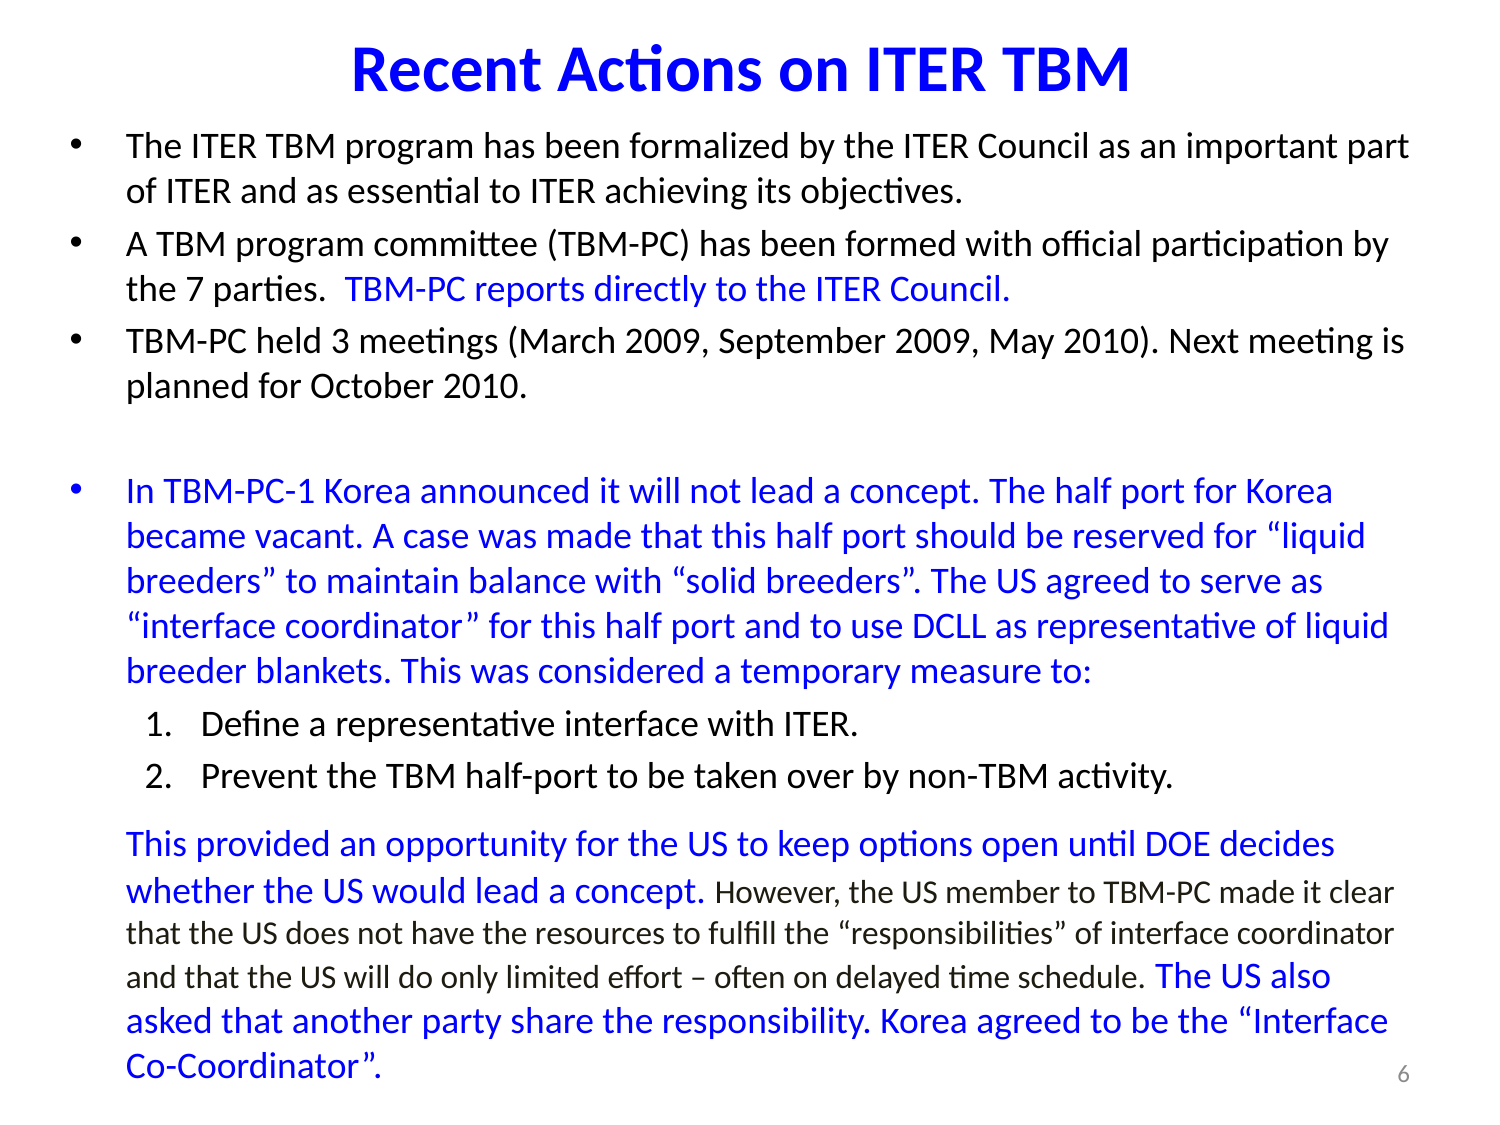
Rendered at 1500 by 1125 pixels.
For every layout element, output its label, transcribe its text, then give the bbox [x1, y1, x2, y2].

title Recent Actions on ITER TBM [75, 17, 1425, 113]
slide_number 6 [1074, 1042, 1425, 1103]
list The ITER TBM program has been formalized by the ITER Council as an important part of ITER and as essential to ITER achieving its objectives. A TBM program committee (TBM-PC) has been formed with official participation by the 7 parties. TBM-PC reports directly to the ITER Council. TBM-PC held 3 meetings (March 2009, September 2009, May 2010). Next meeting is planned for October 2010. In TBM-PC-1 Korea announced it will not lead a concept. The half port for Korea became vacant. A case was made that this half port should be reserved for “liquid breeders” to maintain balance with “solid breeders”. The US agreed to serve as “interface coordinator” for this half port and to use DCLL as representative of liquid breeder blankets. This was considered a temporary measure to: Define a representative interface with ITER. Prevent the TBM half-port to be taken over by non-TBM activity. This provided an opportunity for the US to keep options open until DOE decides whether the US would lead a concept. However, the US member to TBM-PC made it clear that the US does not have the resources to fulfill the “responsibilities” of interface coordinator and that the US will do only limited effort – often on delayed time schedule. The US also asked that another party share the responsibility. Korea agreed to be the “Interface Co-Coordinator”. [54, 113, 1437, 1106]
